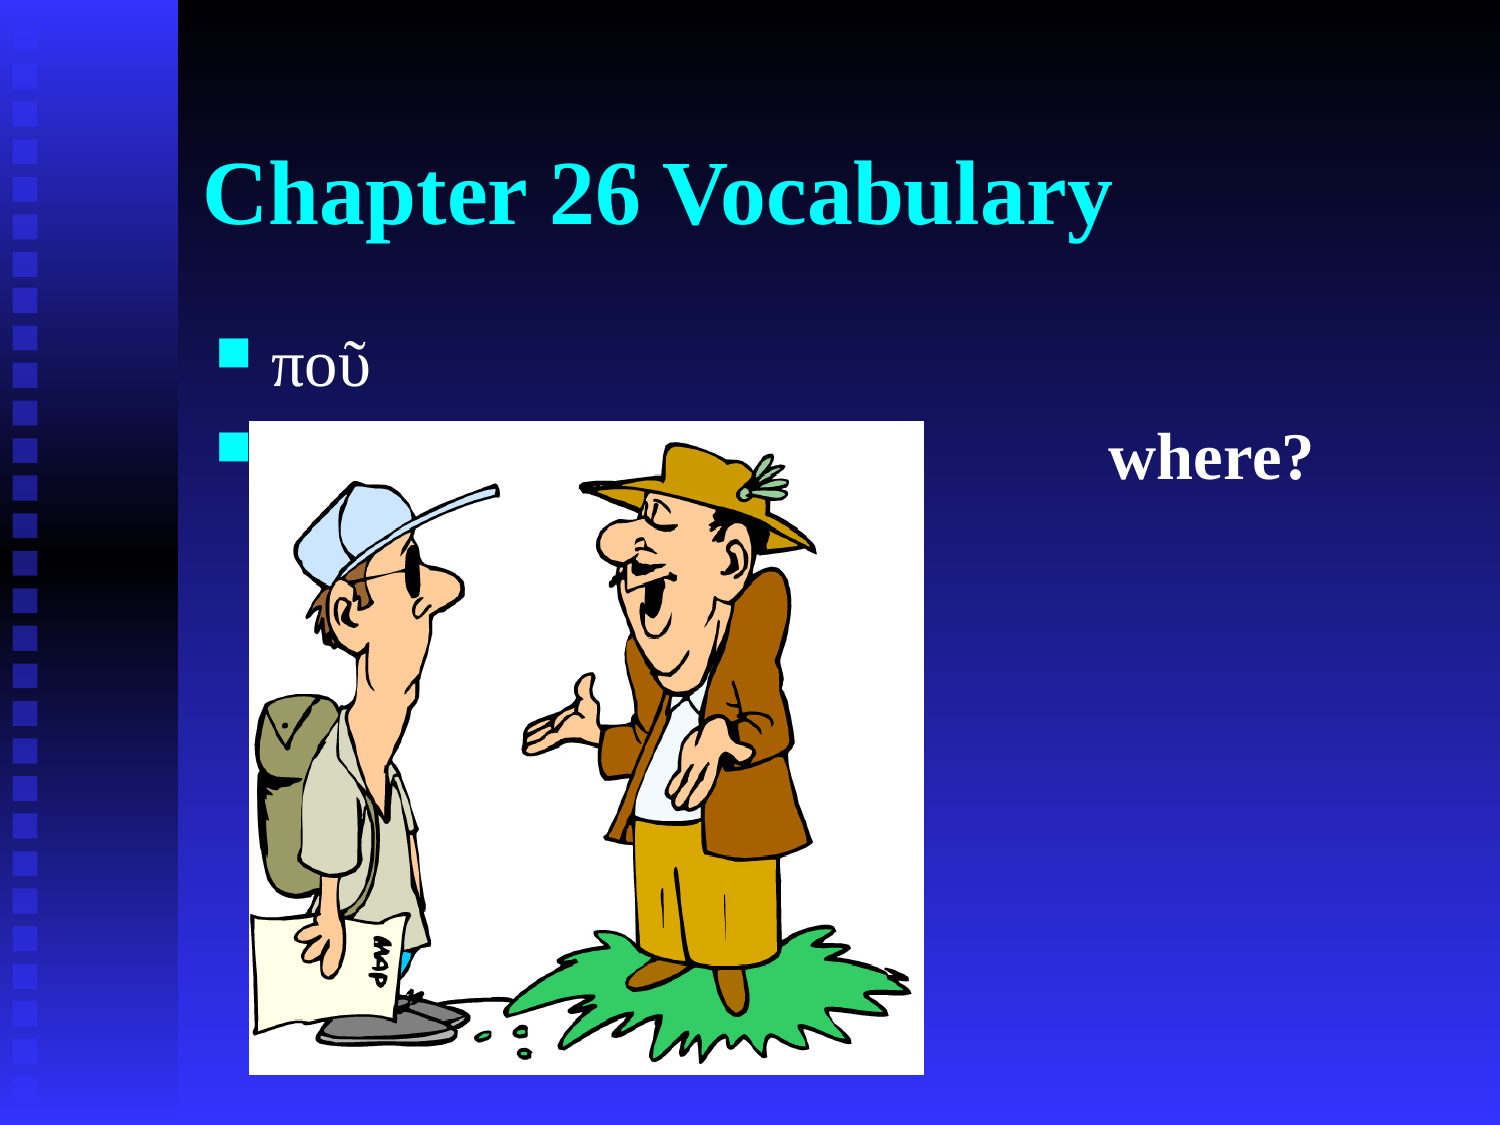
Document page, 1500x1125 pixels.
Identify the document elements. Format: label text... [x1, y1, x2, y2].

title Chapter 26 Vocabulary [187, 125, 1238, 250]
picture [249, 421, 924, 1076]
list ποῦ where? [200, 312, 1475, 1050]
